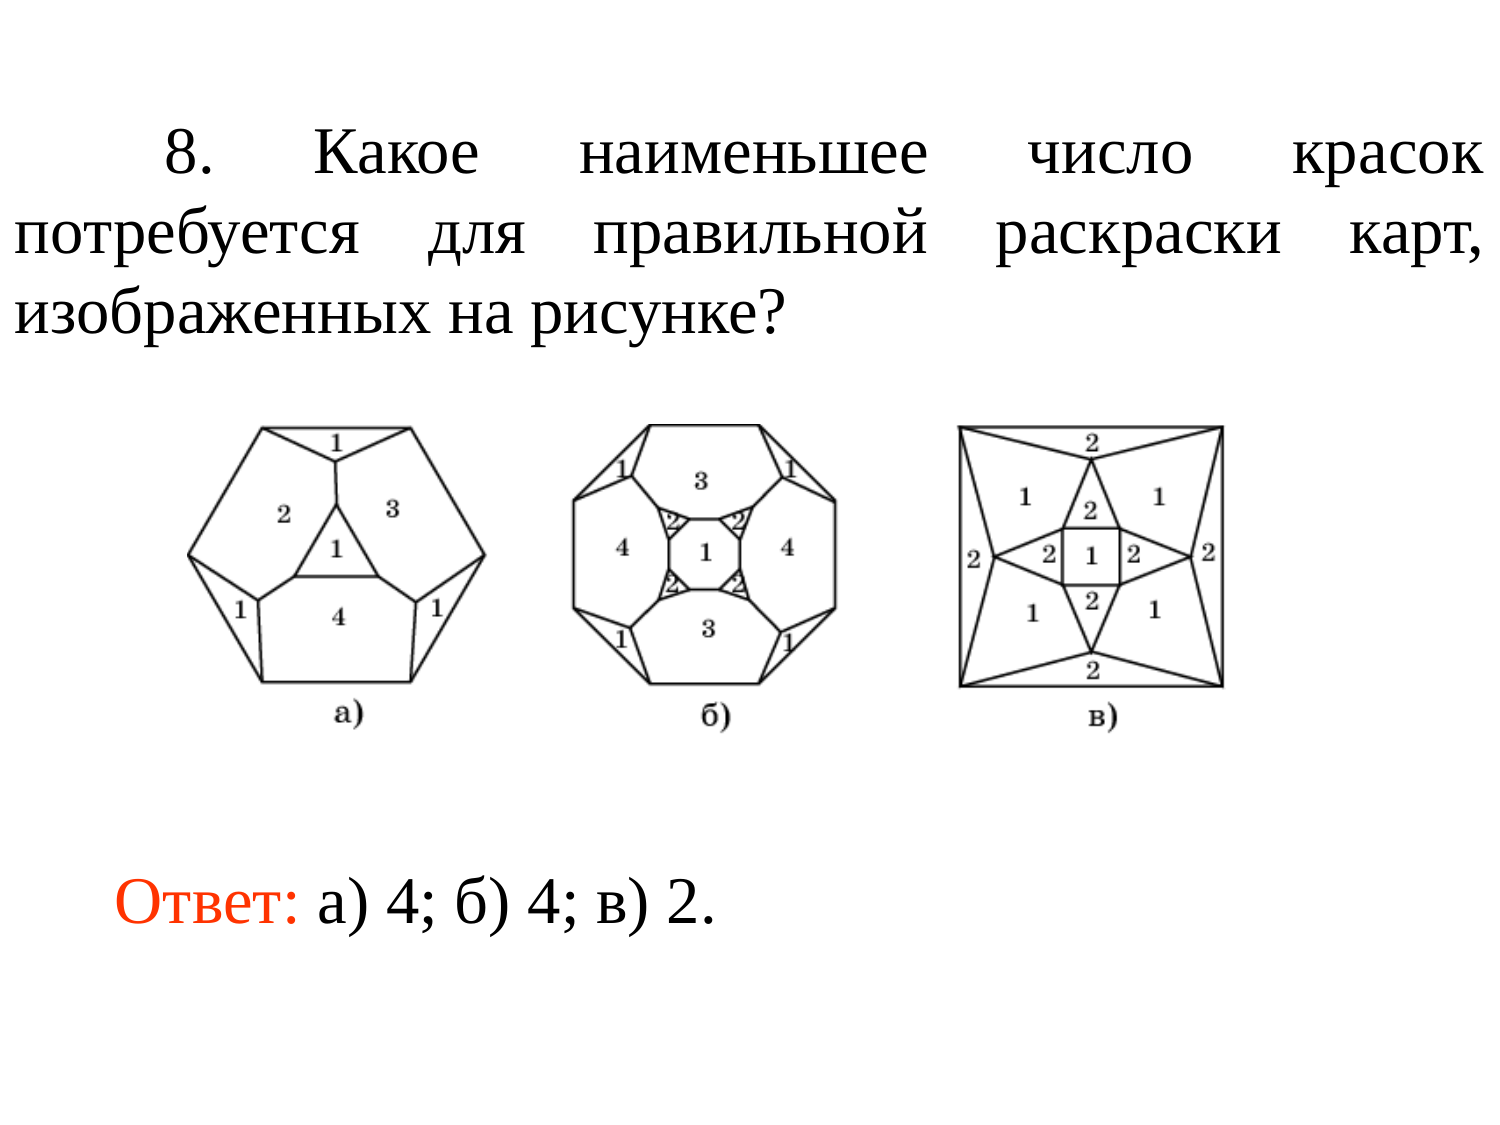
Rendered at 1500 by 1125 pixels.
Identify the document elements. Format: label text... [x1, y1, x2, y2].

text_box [99, 424, 1226, 946]
text_box 8. Какое наименьшее число красок потребуется для правильной раскраски карт, изображенных на рисунке? [0, 99, 1500, 355]
